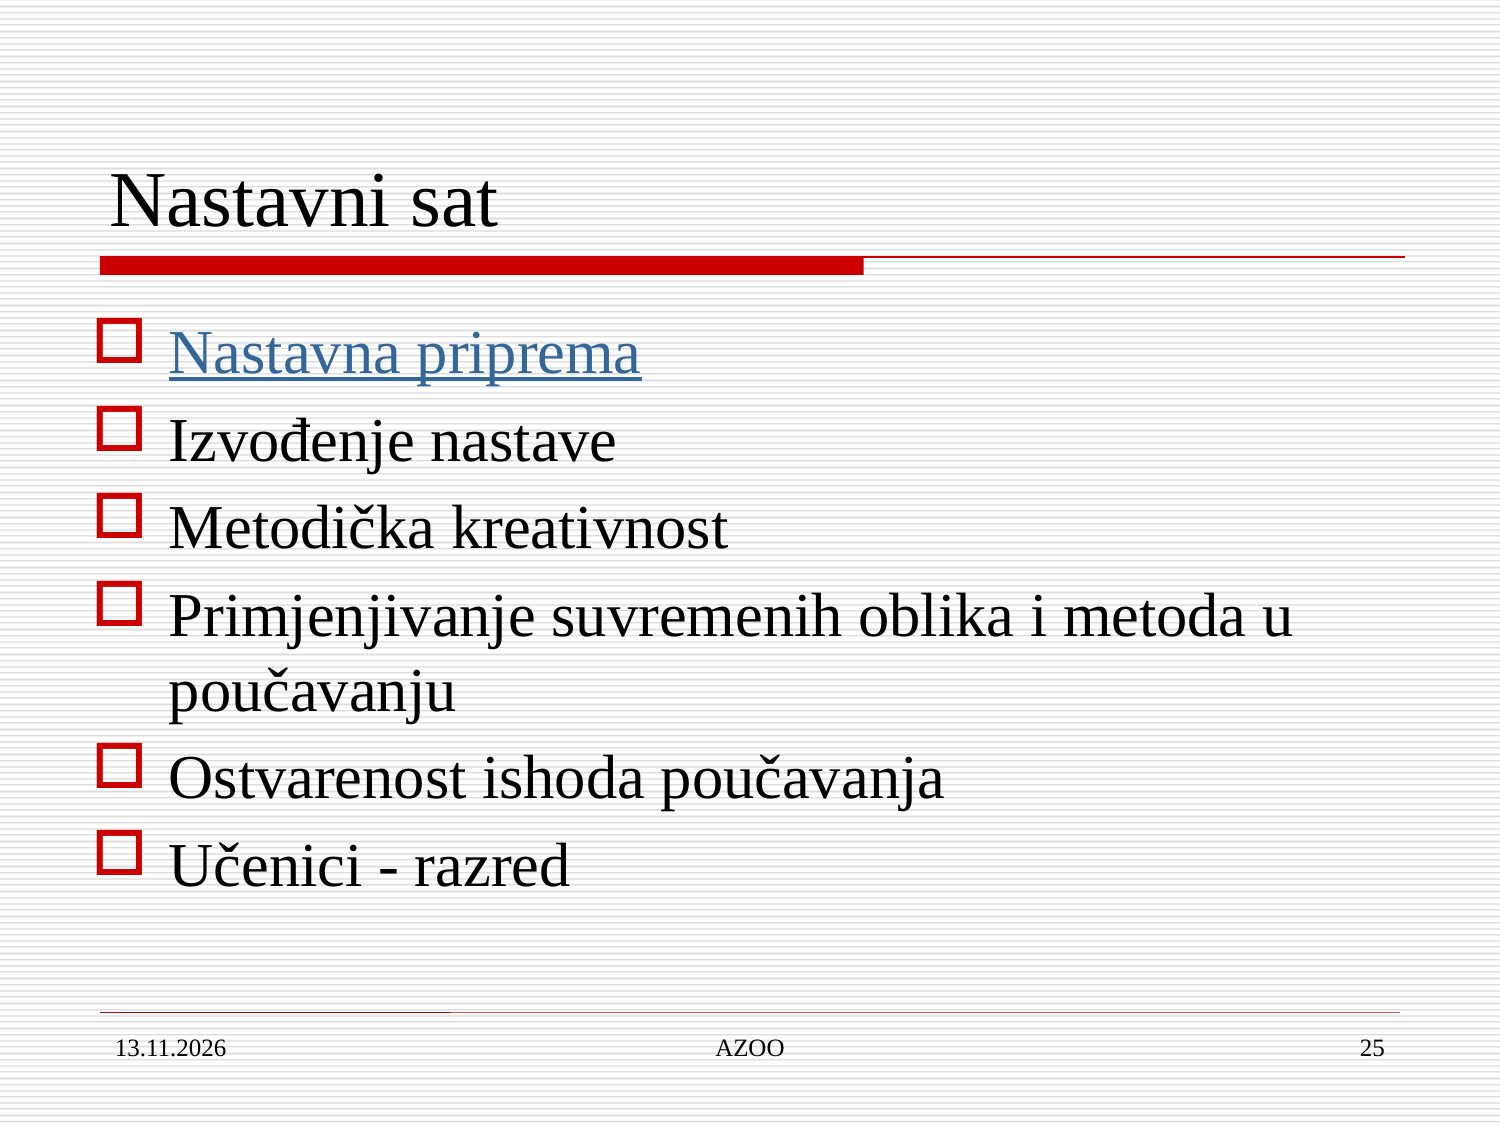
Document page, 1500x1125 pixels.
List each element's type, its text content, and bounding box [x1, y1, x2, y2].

picture [0, 0, 1500, 1125]
footer AZOO [512, 1024, 988, 1103]
list Nastavna priprema Izvođenje nastave Metodička kreativnost Primjenjivanje suvremenih oblika i metoda u poučavanju Ostvarenost ishoda poučavanja Učenici - razred [76, 303, 1459, 1071]
title Nastavni sat [94, 50, 1407, 250]
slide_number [99, 1024, 426, 1103]
slide_number 25 [1074, 1024, 1401, 1103]
